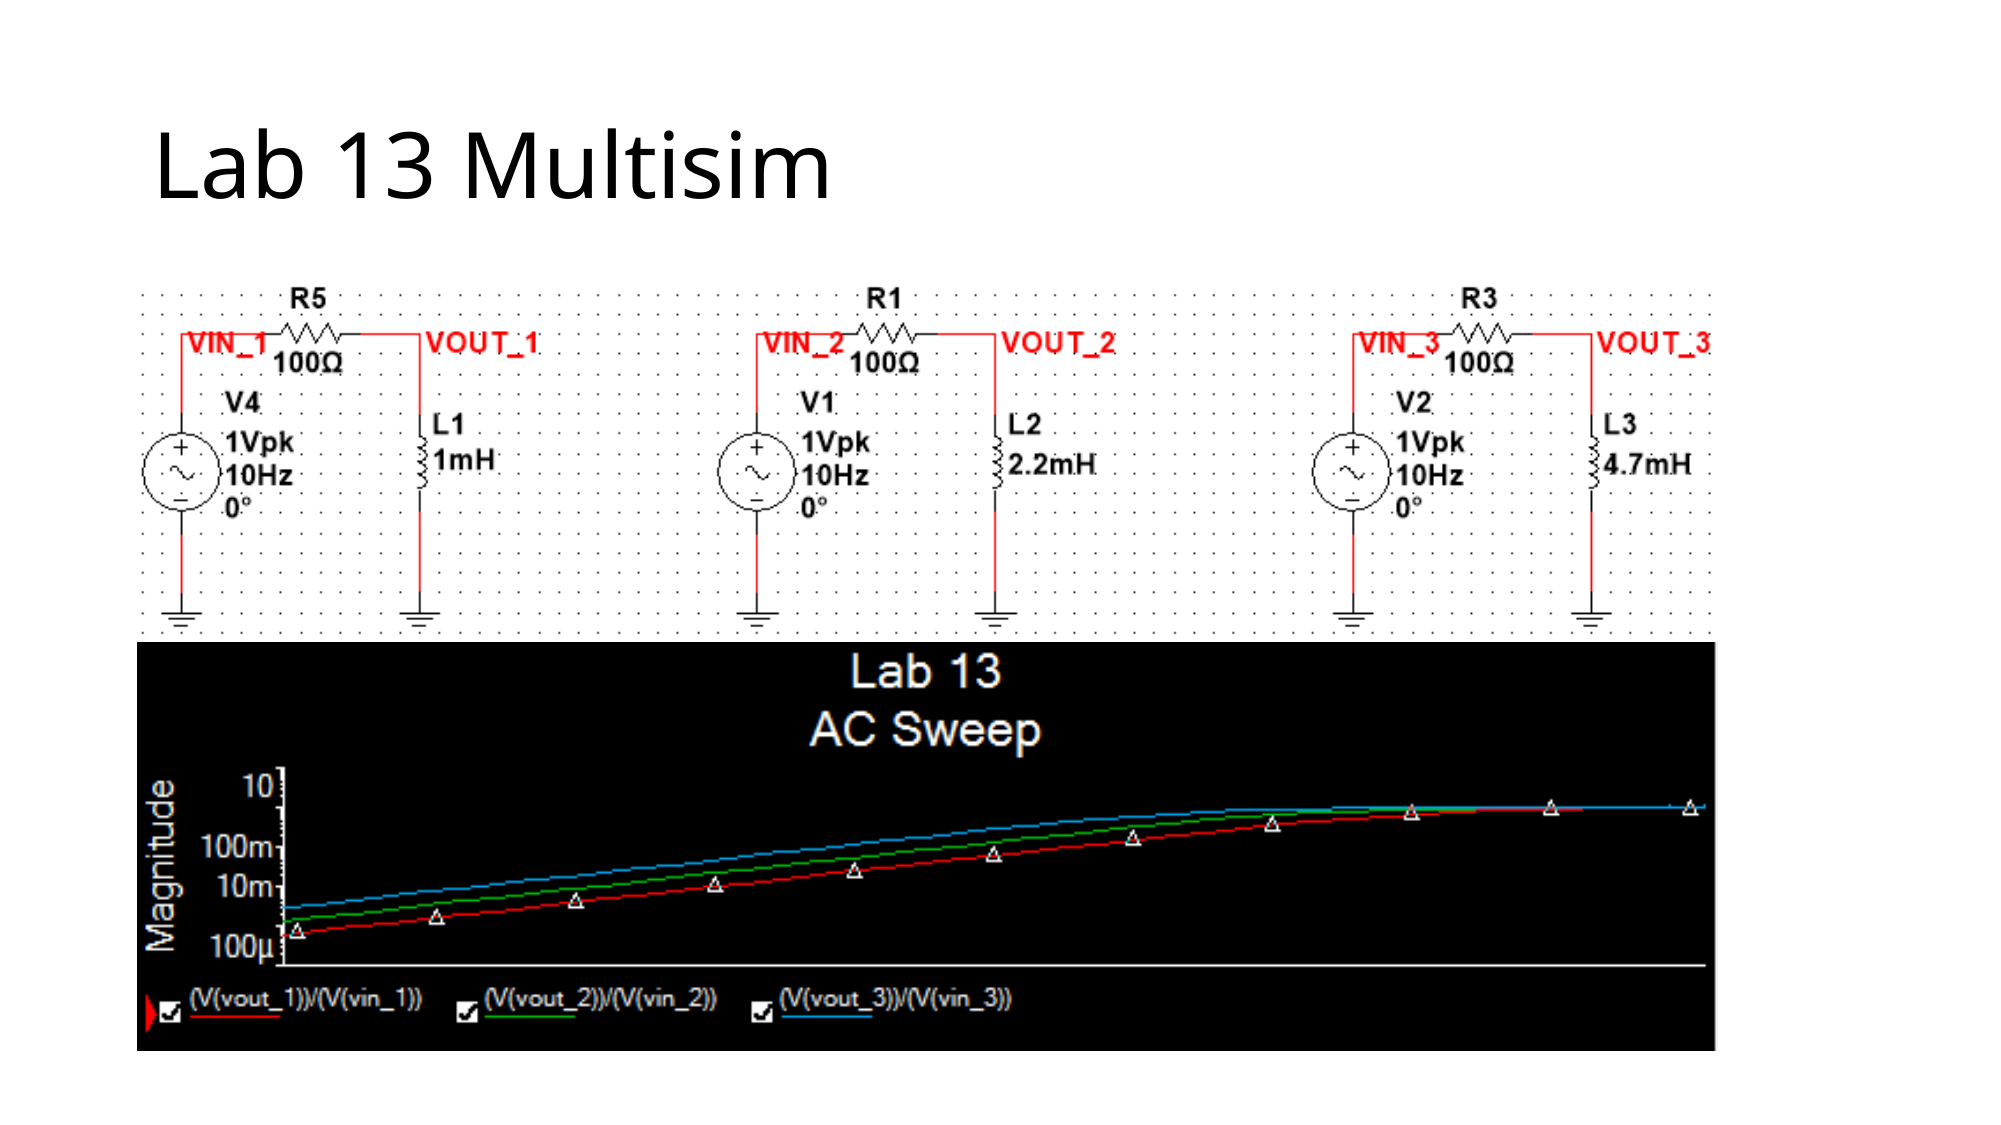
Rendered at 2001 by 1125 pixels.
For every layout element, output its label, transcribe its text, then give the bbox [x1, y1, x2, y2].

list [137, 277, 1718, 642]
picture [137, 642, 1718, 1051]
title Lab 13 Multisim [137, 59, 1863, 278]
